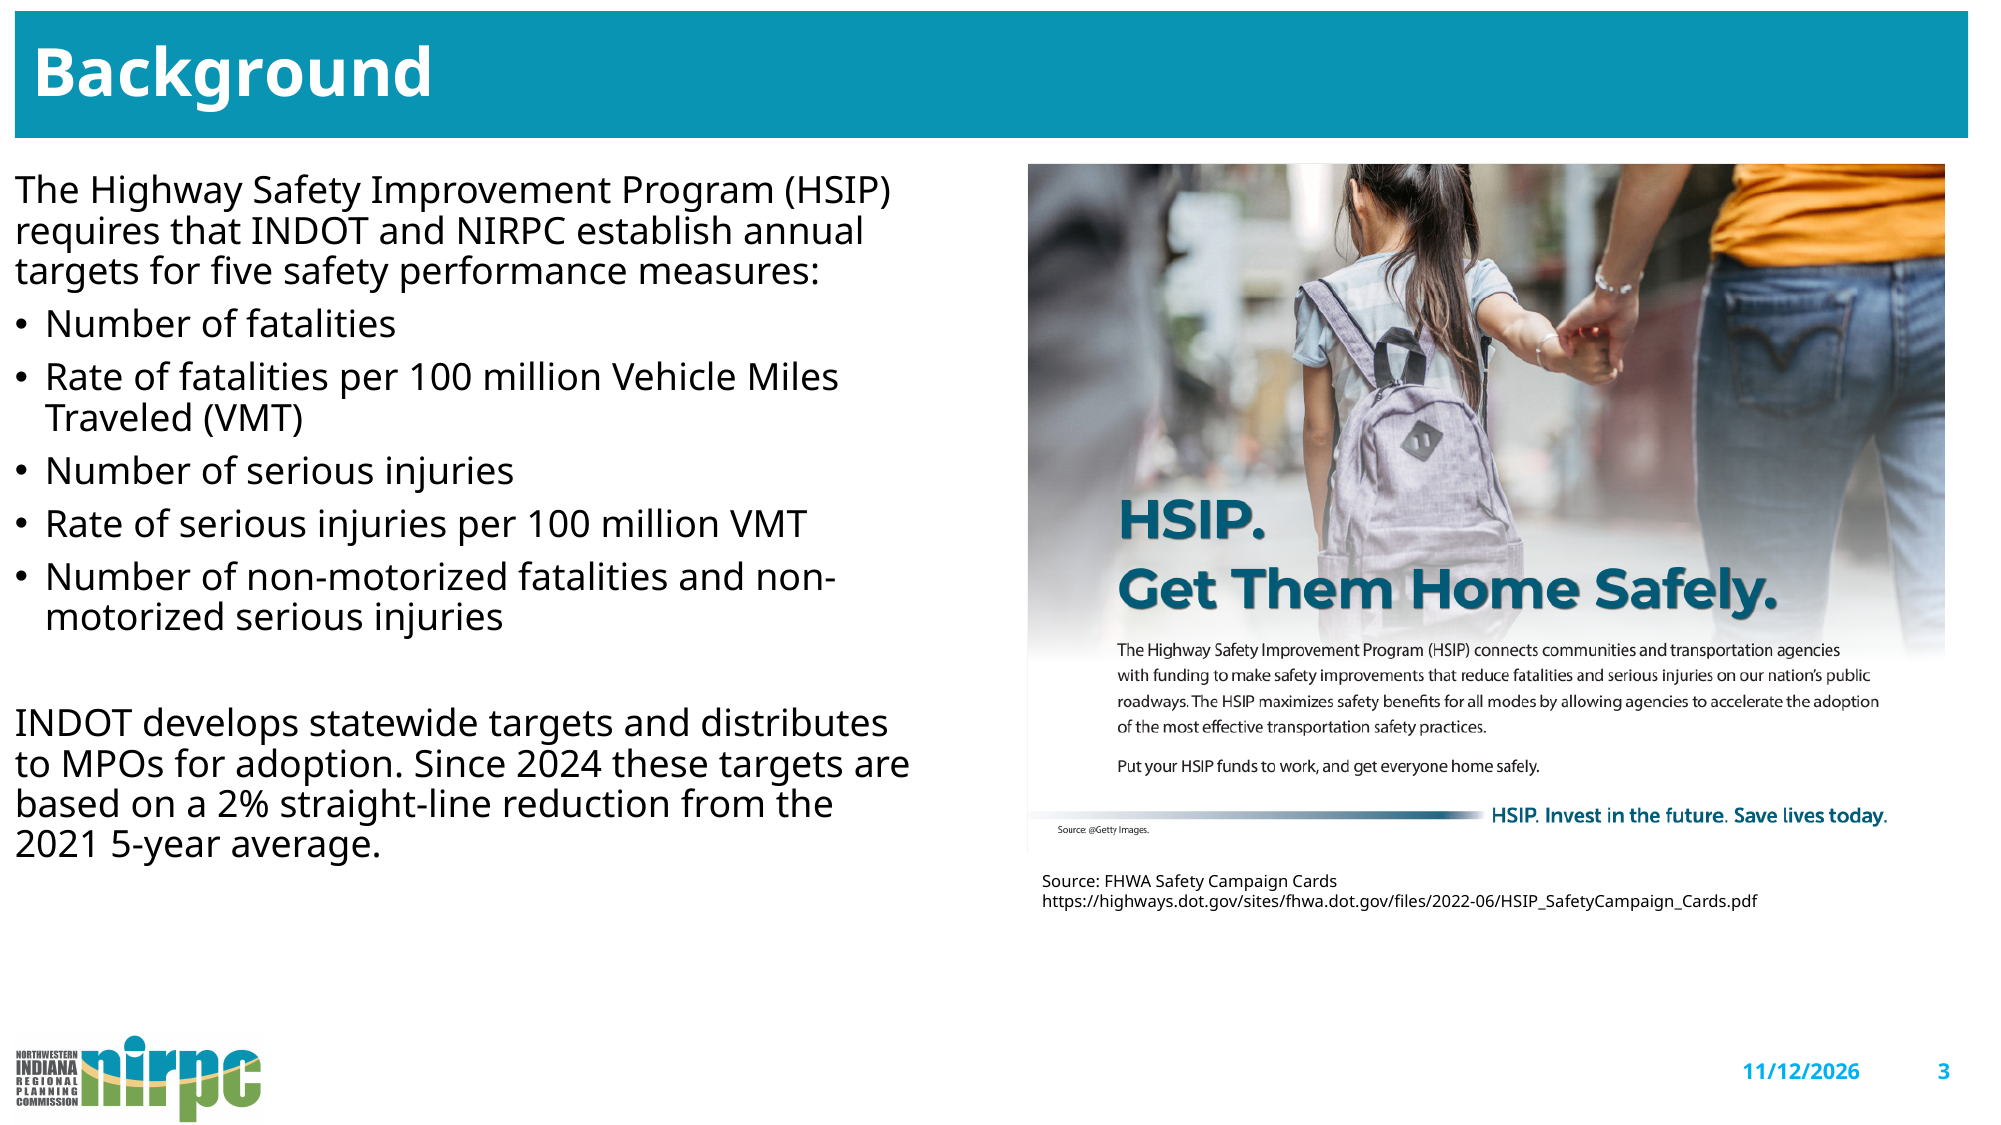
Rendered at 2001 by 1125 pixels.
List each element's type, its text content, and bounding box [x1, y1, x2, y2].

picture [1027, 163, 1945, 853]
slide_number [1710, 1042, 1876, 1103]
slide_number 3 [1890, 1042, 1966, 1103]
picture [14, 1033, 263, 1125]
text_box Source: FHWA Safety Campaign Cards https://highways.dot.gov/sites/fhwa.dot.gov/files/2022-06/HSIP_SafetyCampaign_Cards.pdf [1027, 863, 1945, 918]
title Background [14, 11, 1969, 138]
list The Highway Safety Improvement Program (HSIP) requires that INDOT and NIRPC establish annual targets for five safety performance measures: Number of fatalities Rate of fatalities per 100 million Vehicle Miles Traveled (VMT) Number of serious injuries Rate of serious injuries per 100 million VMT Number of non-motorized fatalities and non-motorized serious injuries INDOT develops statewide targets and distributes to MPOs for adoption. Since 2024 these targets are based on a 2% straight-line reduction from the 2021 5-year average. [14, 164, 933, 1000]
